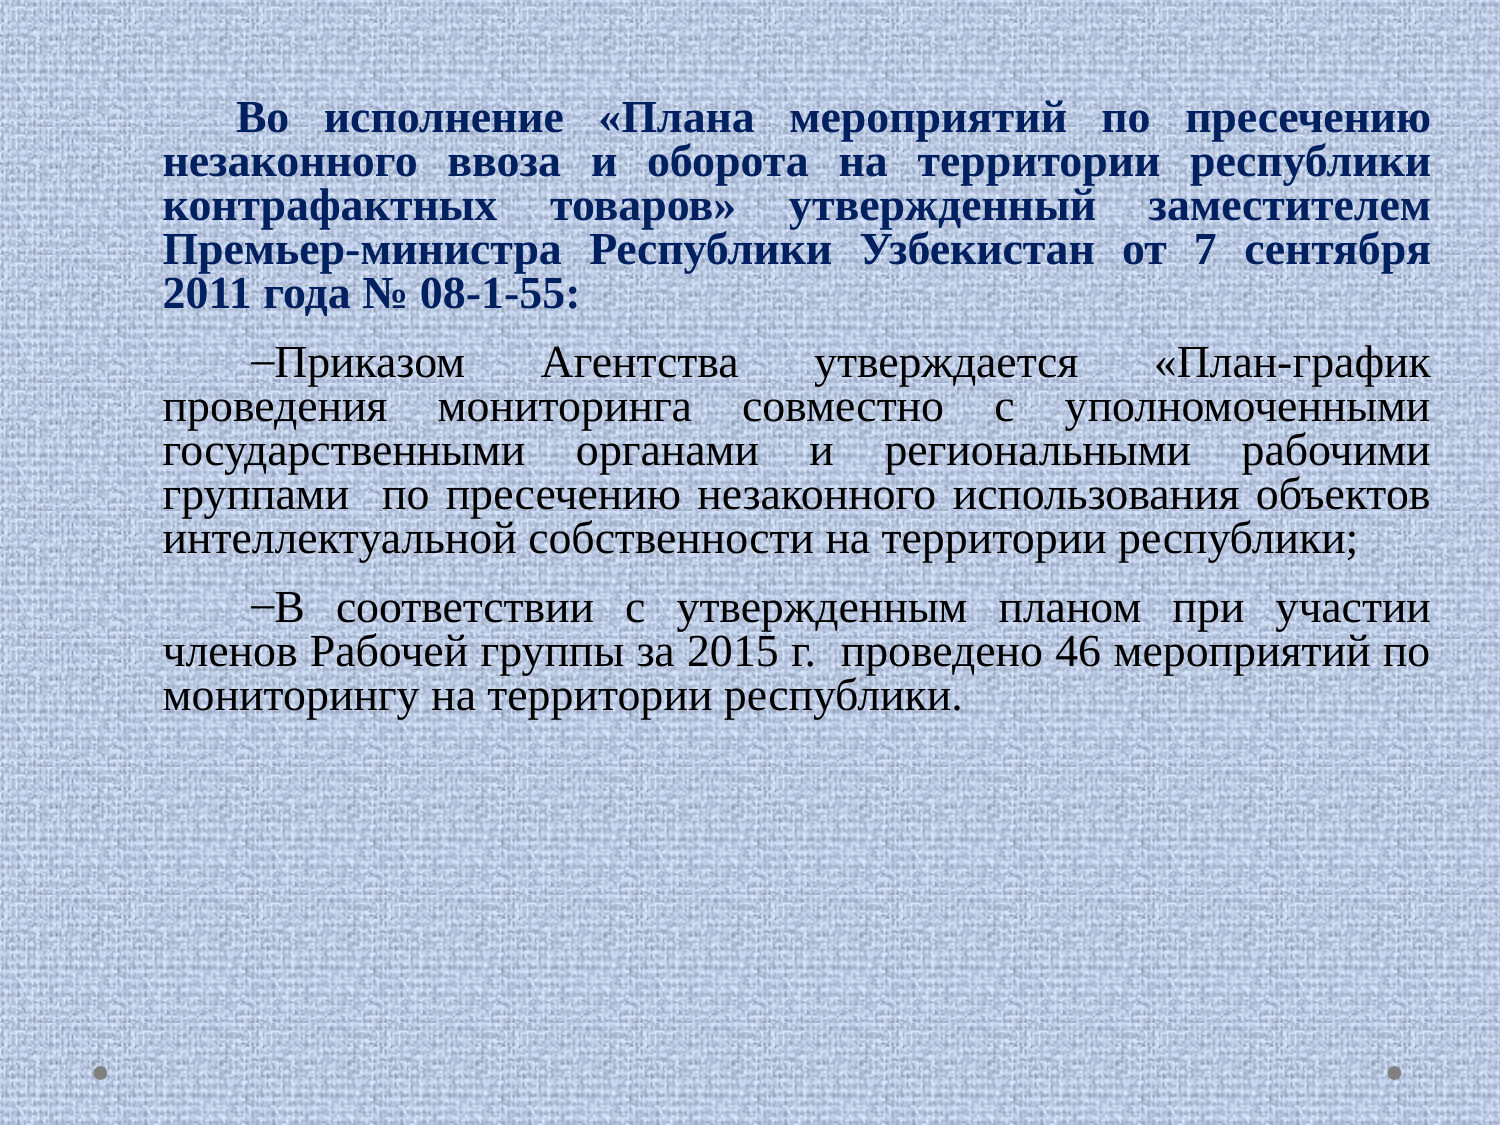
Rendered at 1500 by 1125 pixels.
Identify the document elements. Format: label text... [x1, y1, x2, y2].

list Во исполнение «Плана мероприятий по пресечению незаконного ввоза и оборота на территории республики контрафактных товаров» утвержденный заместителем Премьер-министра Республики Узбекистан от 7 сентября 2011 года № 08-1-55: Приказом Агентства утверждается «План-график проведения мониторинга совместно с уполномоченными государственными органами и региональными рабочими группами по пресечению незаконного использования объектов интеллектуальной собственности на территории республики; В соответствии с утвержденным планом при участии членов Рабочей группы за 2015 г. проведено 46 мероприятий по мониторингу на территории республики. [147, 89, 1448, 918]
